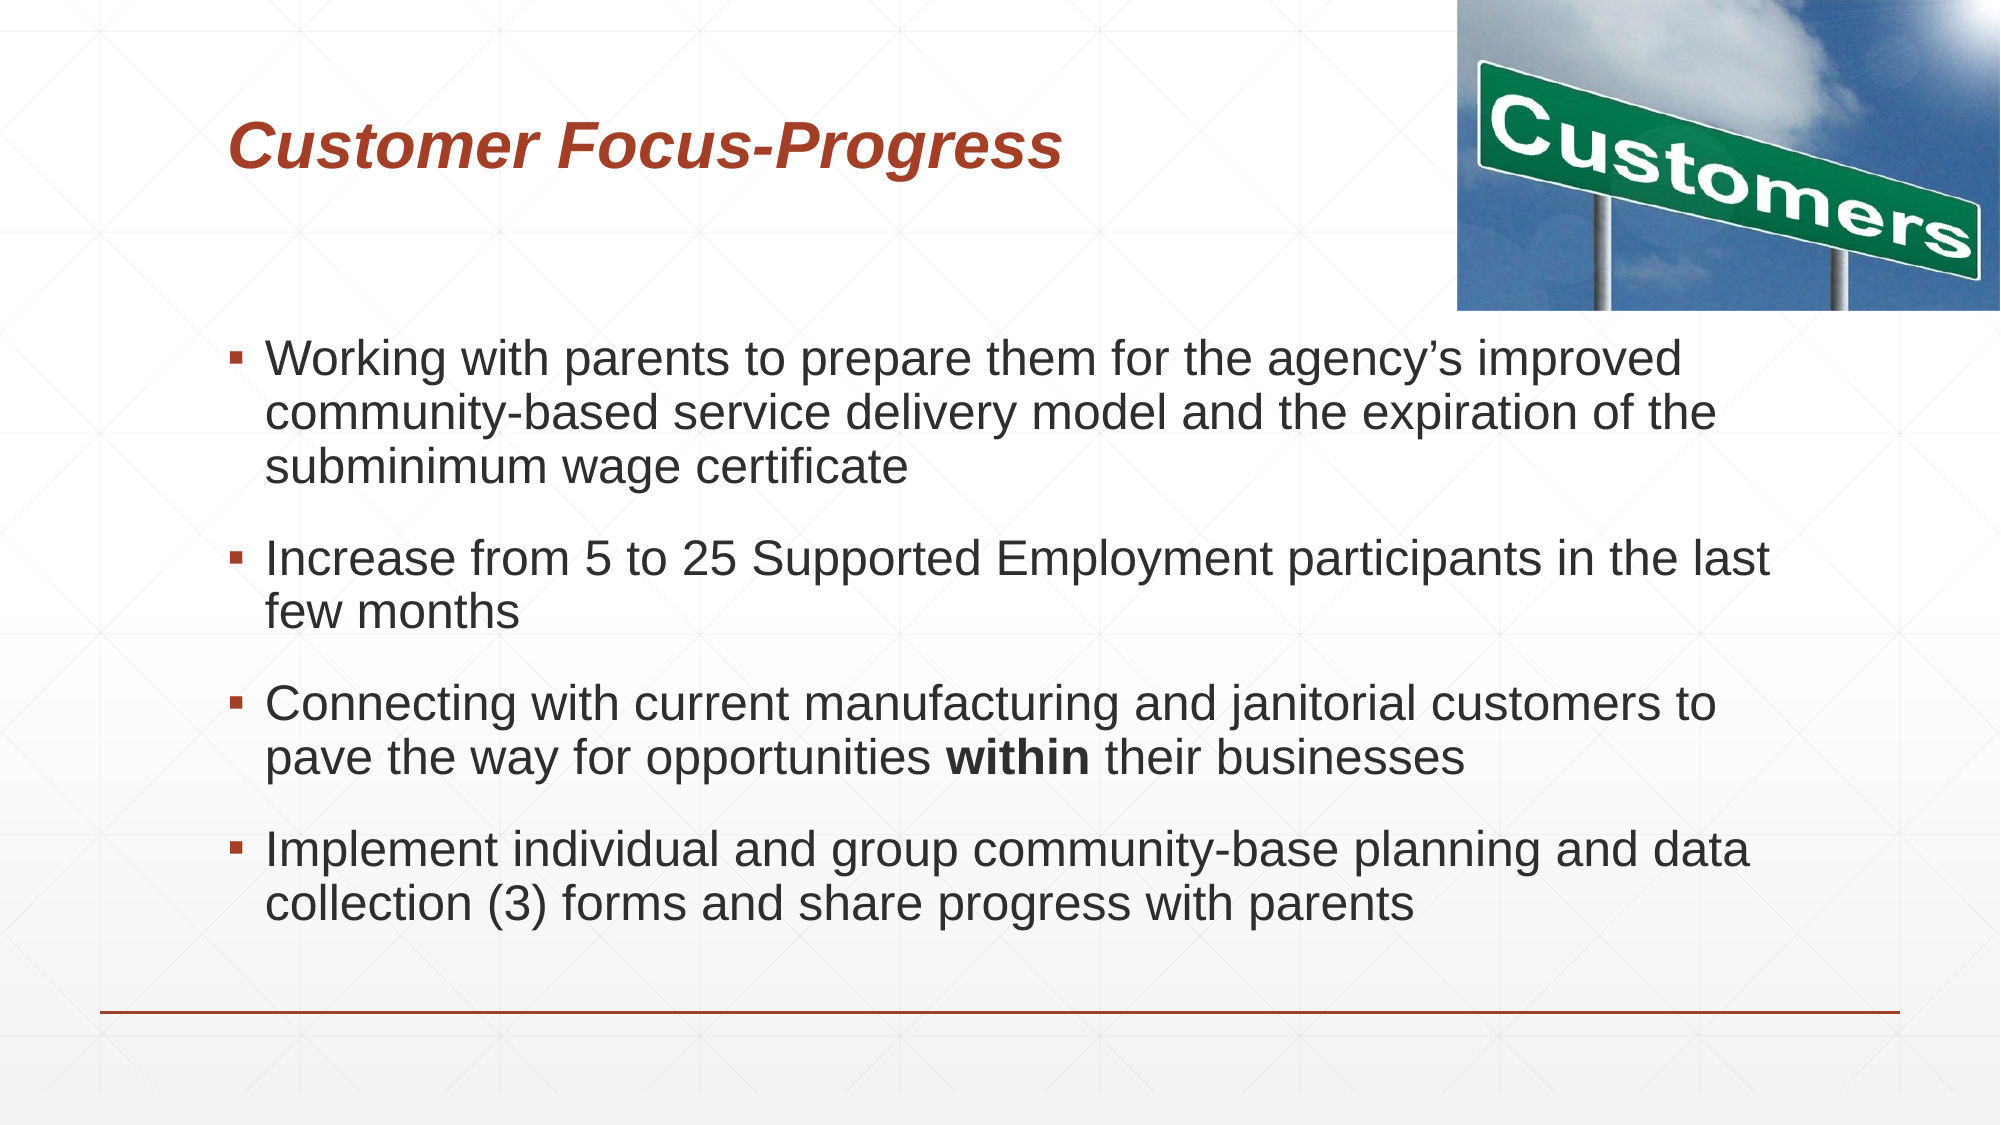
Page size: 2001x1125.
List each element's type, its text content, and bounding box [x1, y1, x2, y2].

picture [1457, 0, 2000, 311]
title Customer Focus-Progress [212, 82, 1457, 271]
list Working with parents to prepare them for the agency’s improved community-based service delivery model and the expiration of the subminimum wage certificate Increase from 5 to 25 Supported Employment participants in the last few months Connecting with current manufacturing and janitorial customers to pave the way for opportunities within their businesses Implement individual and group community-base planning and data collection (3) forms and share progress with parents [212, 324, 1788, 1024]
